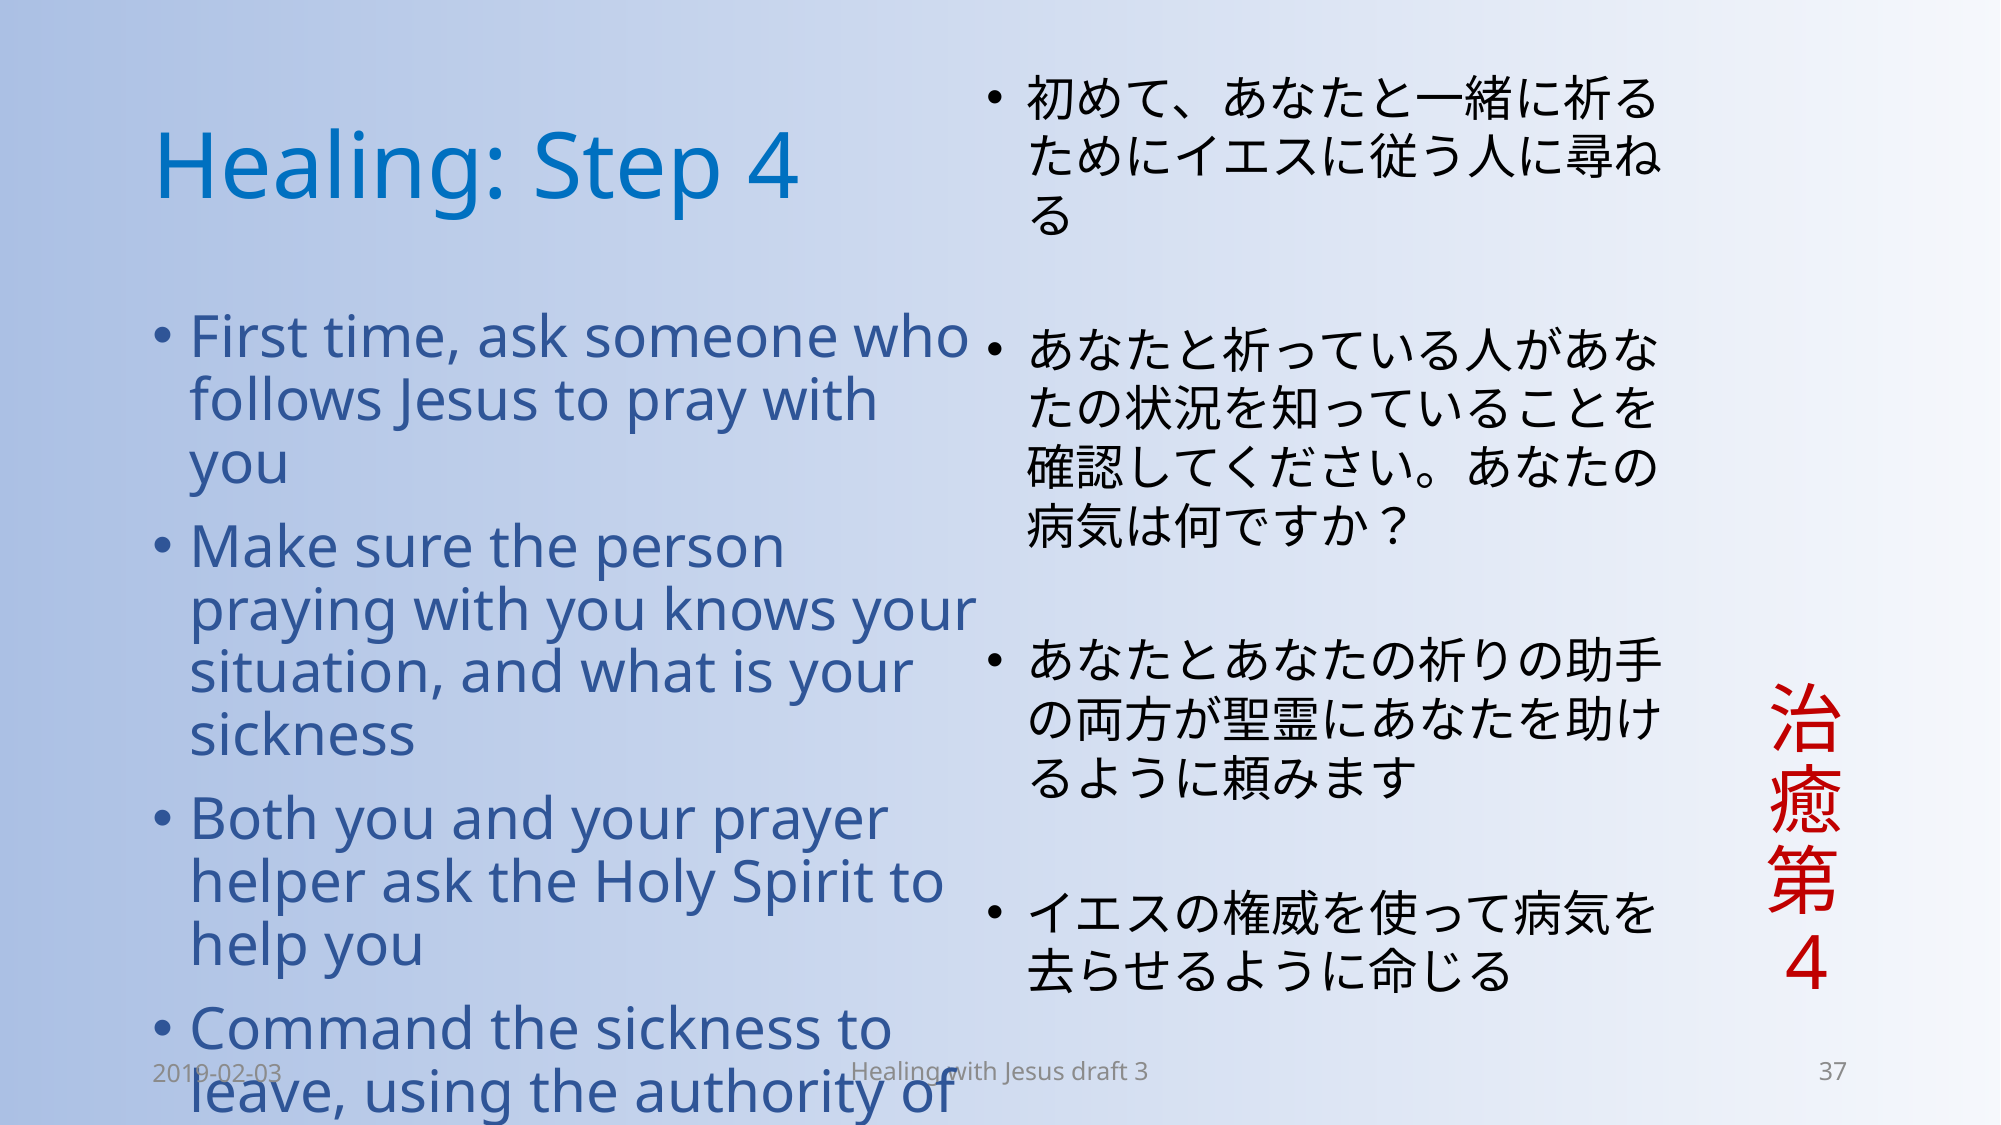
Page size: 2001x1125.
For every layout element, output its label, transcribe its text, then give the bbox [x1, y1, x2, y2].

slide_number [137, 1042, 588, 1103]
title Healing: Step 4 [137, 59, 971, 278]
list 初めて、あなたと一緒に祈るためにイエスに従う人に尋ねる あなたと祈っている人があなたの状況を知っていることを確認してください。あなたの病気は何ですか？ あなたとあなたの祈りの助手の両方が聖霊にあなたを助けるように頼みます イエスの権威を使って病気を去らせるように命じる [971, 59, 1725, 1014]
slide_number 37 [1412, 1042, 1863, 1103]
list First time, ask someone who follows Jesus to pray with you Make sure the person praying with you knows your situation, and what is your sickness Both you and your prayer helper ask the Holy Spirit to help you Command the sickness to leave, using the authority of Jesus [137, 299, 971, 1014]
footer Healing with Jesus draft 3 [662, 1042, 1338, 1103]
list 治癒第4 [1750, 59, 1863, 1014]
